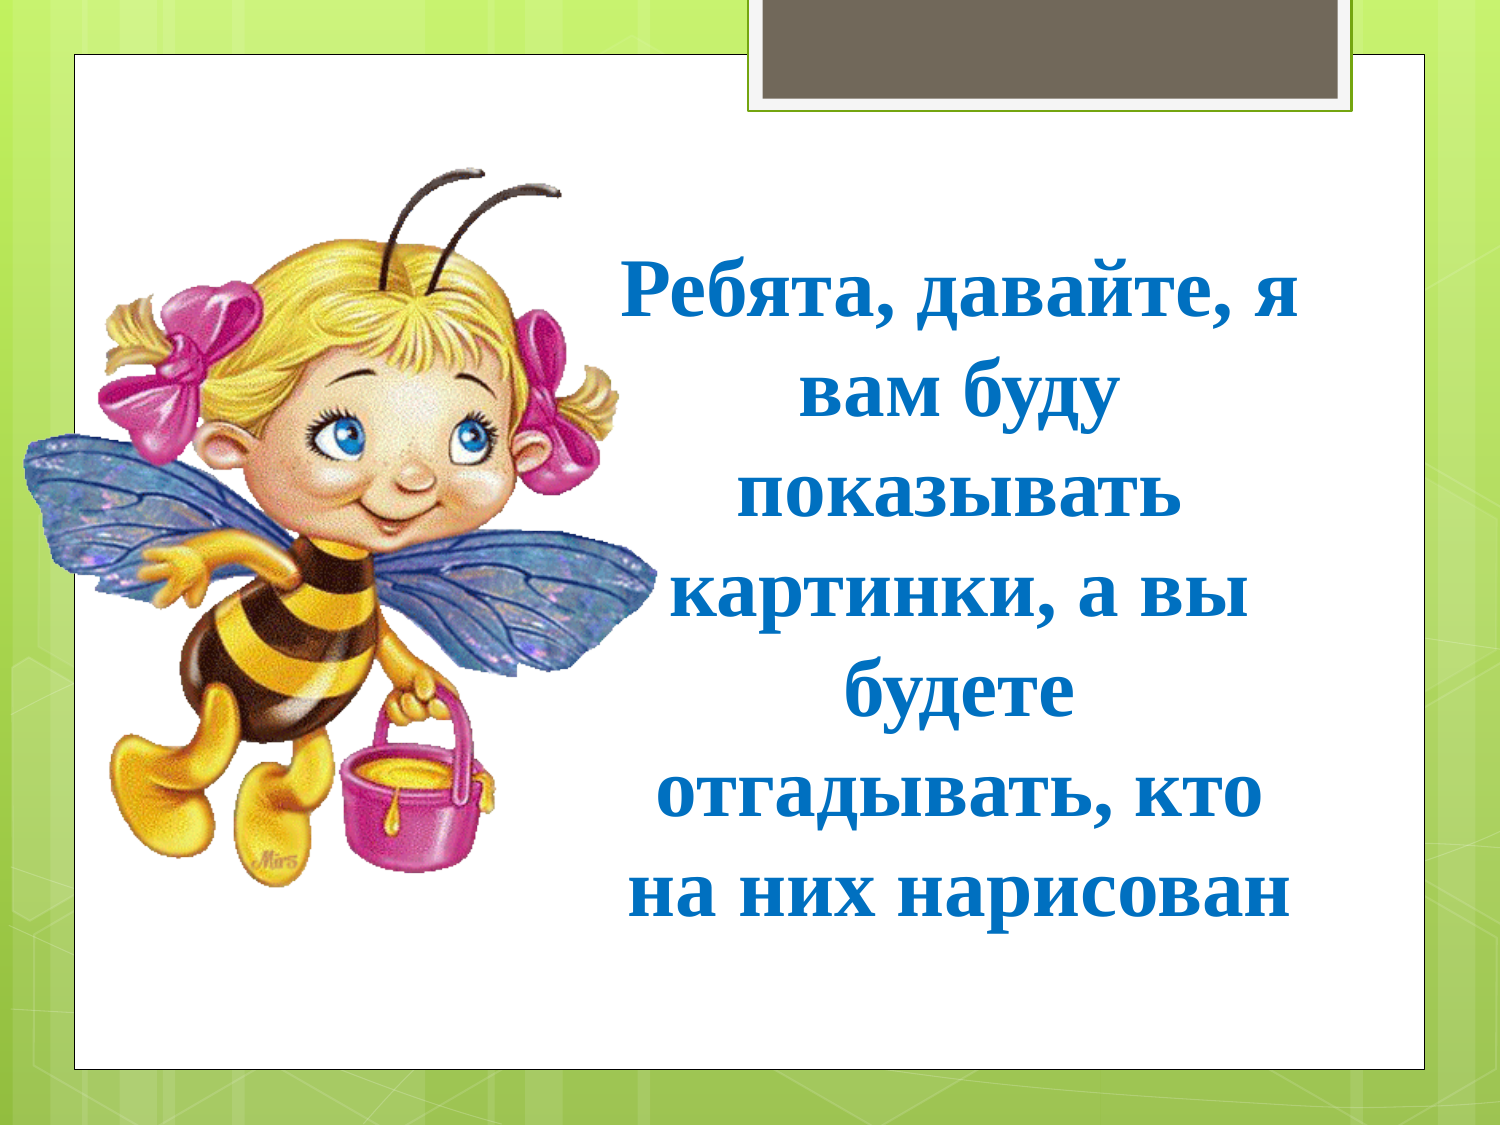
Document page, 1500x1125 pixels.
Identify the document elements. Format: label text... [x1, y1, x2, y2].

title Ребята, давайте, я вам буду показывать картинки, а вы будете отгадывать, кто на них нарисован [596, 168, 1324, 941]
picture [0, 126, 755, 924]
